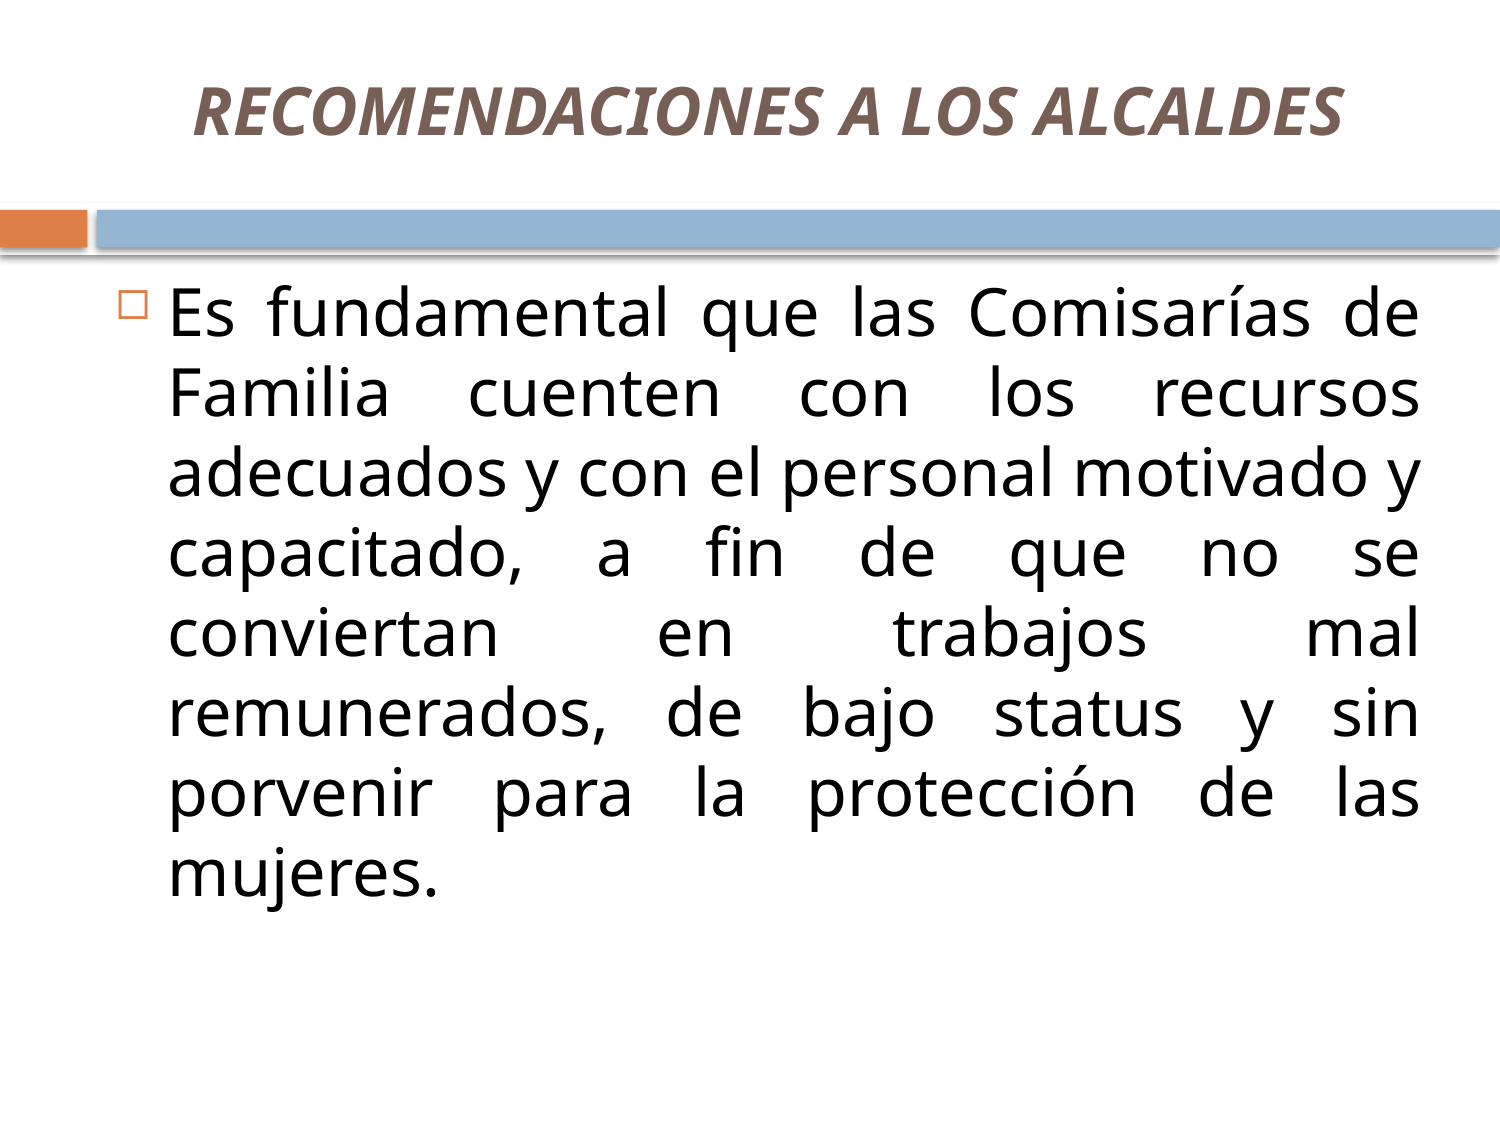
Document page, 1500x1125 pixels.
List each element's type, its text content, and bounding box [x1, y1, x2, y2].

list Es fundamental que las Comisarías de Familia cuenten con los recursos adecuados y con el personal motivado y capacitado, a fin de que no se conviertan en trabajos mal remunerados, de bajo status y sin porvenir para la protección de las mujeres. [100, 262, 1439, 1001]
title RECOMENDACIONES A LOS ALCALDES [100, 37, 1439, 201]
